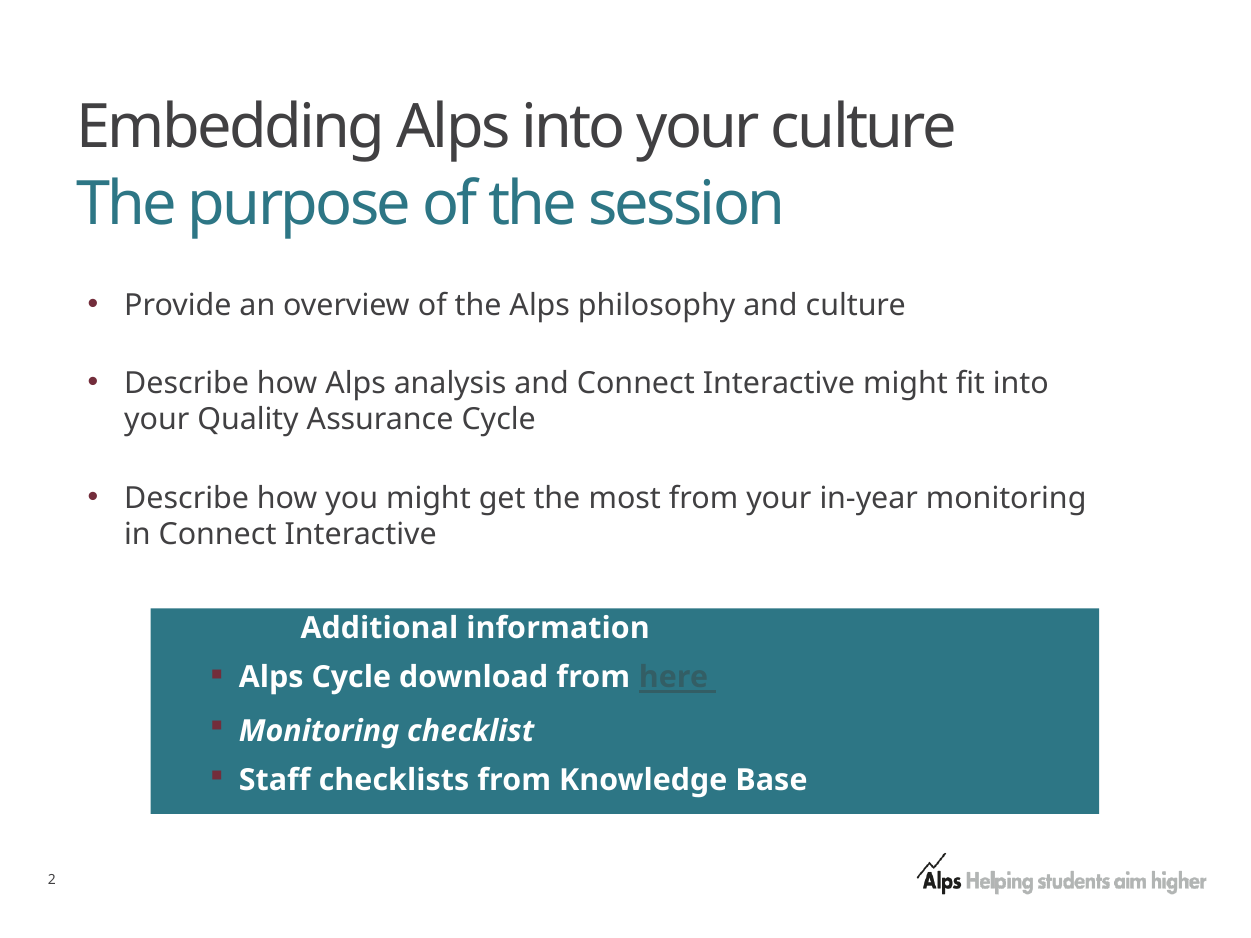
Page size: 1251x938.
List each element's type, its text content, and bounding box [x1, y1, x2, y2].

text_box Additional information Alps Cycle download from here Monitoring checklist Staff checklists from Knowledge Base [150, 608, 1100, 814]
slide_number 2 [47, 870, 340, 896]
list Provide an overview of the Alps philosophy and culture Describe how Alps analysis and Connect Interactive might fit into your Quality Assurance Cycle Describe how you might get the most from your in-year monitoring in Connect Interactive [87, 284, 1102, 563]
list ﻿Embedding Alps into your culture The purpose of the session [75, 95, 1142, 240]
